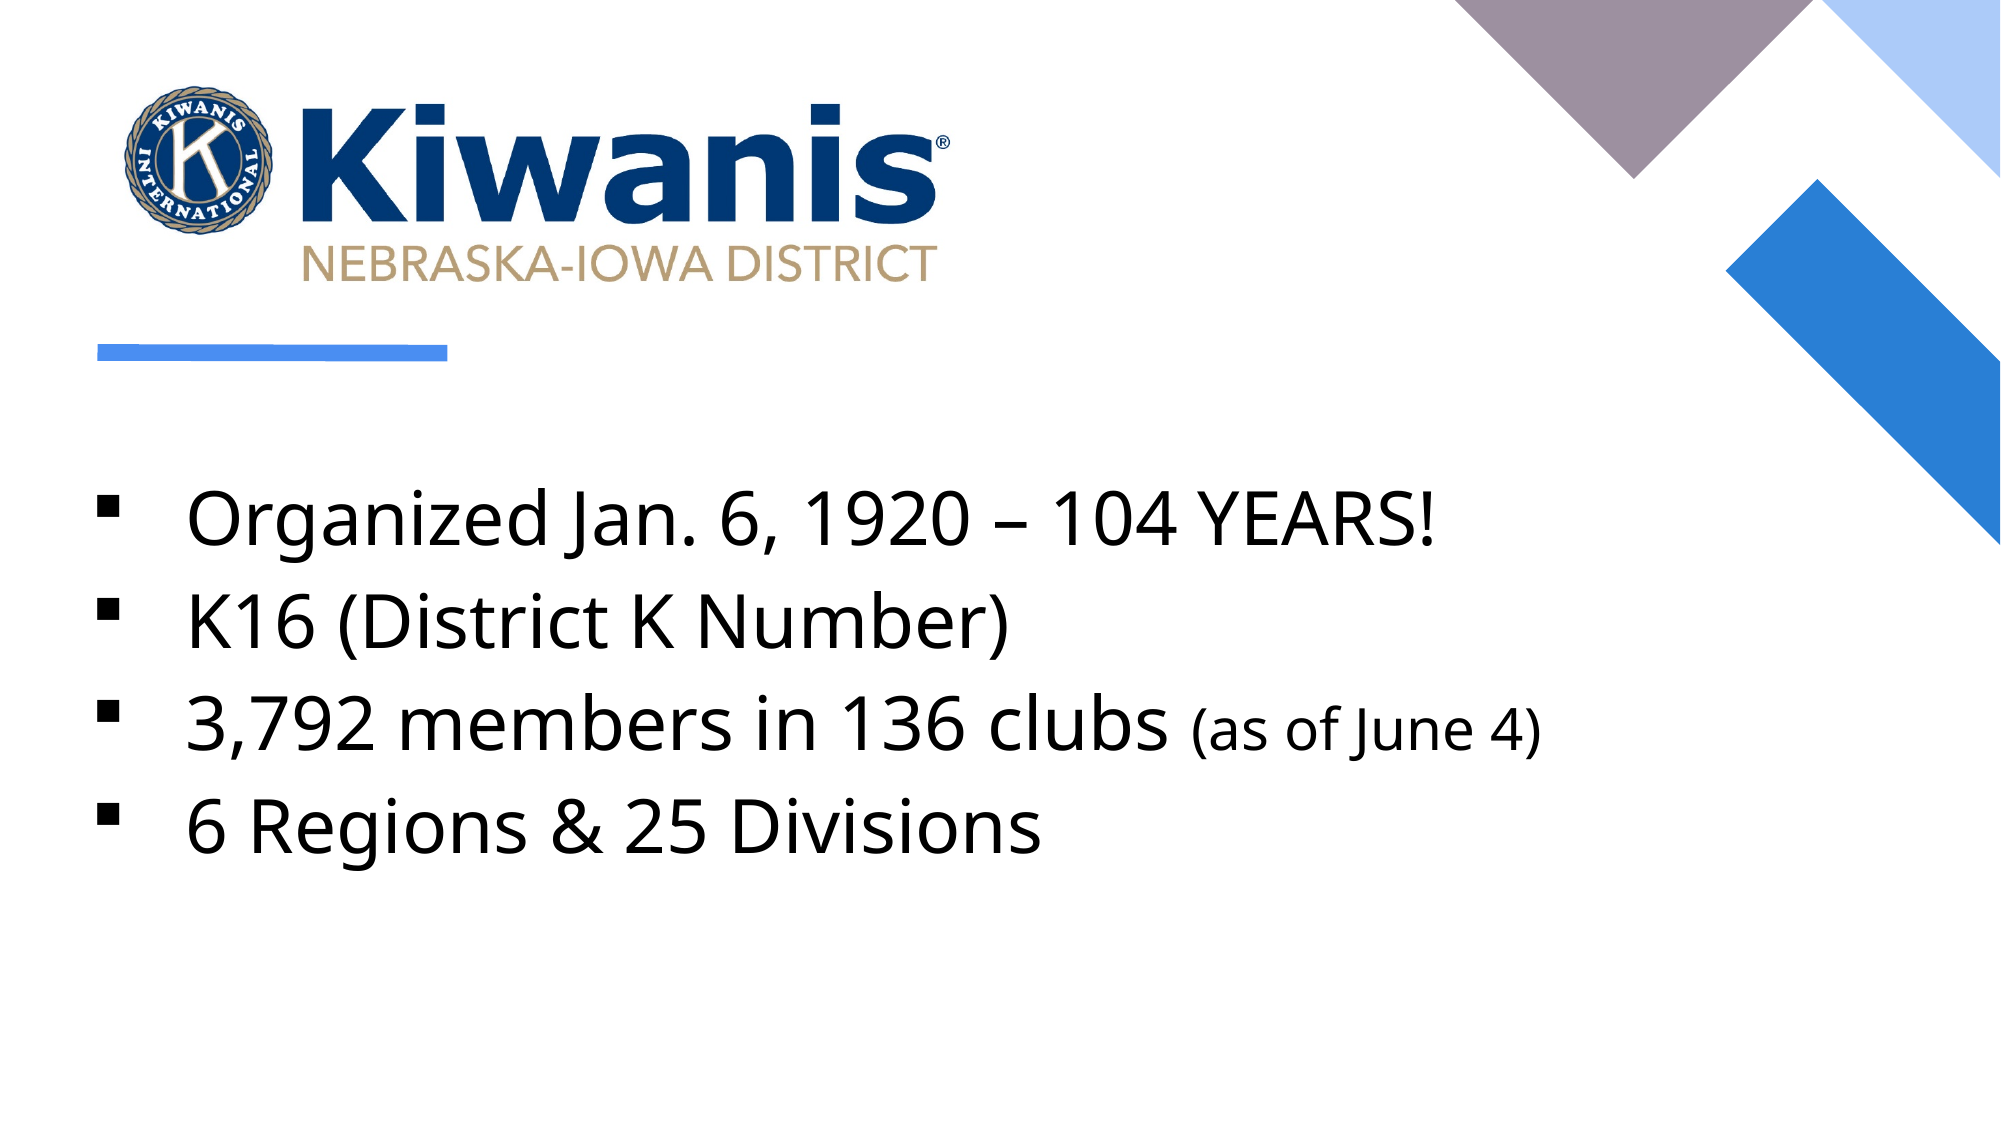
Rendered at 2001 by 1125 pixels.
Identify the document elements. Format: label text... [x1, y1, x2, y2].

picture [81, 53, 970, 322]
text_box Organized Jan. 6, 1920 – 104 YEARS! K16 (District K Number) 3,792 members in 136 clubs (as of June 4) 6 Regions & 25 Divisions [46, 470, 1984, 869]
